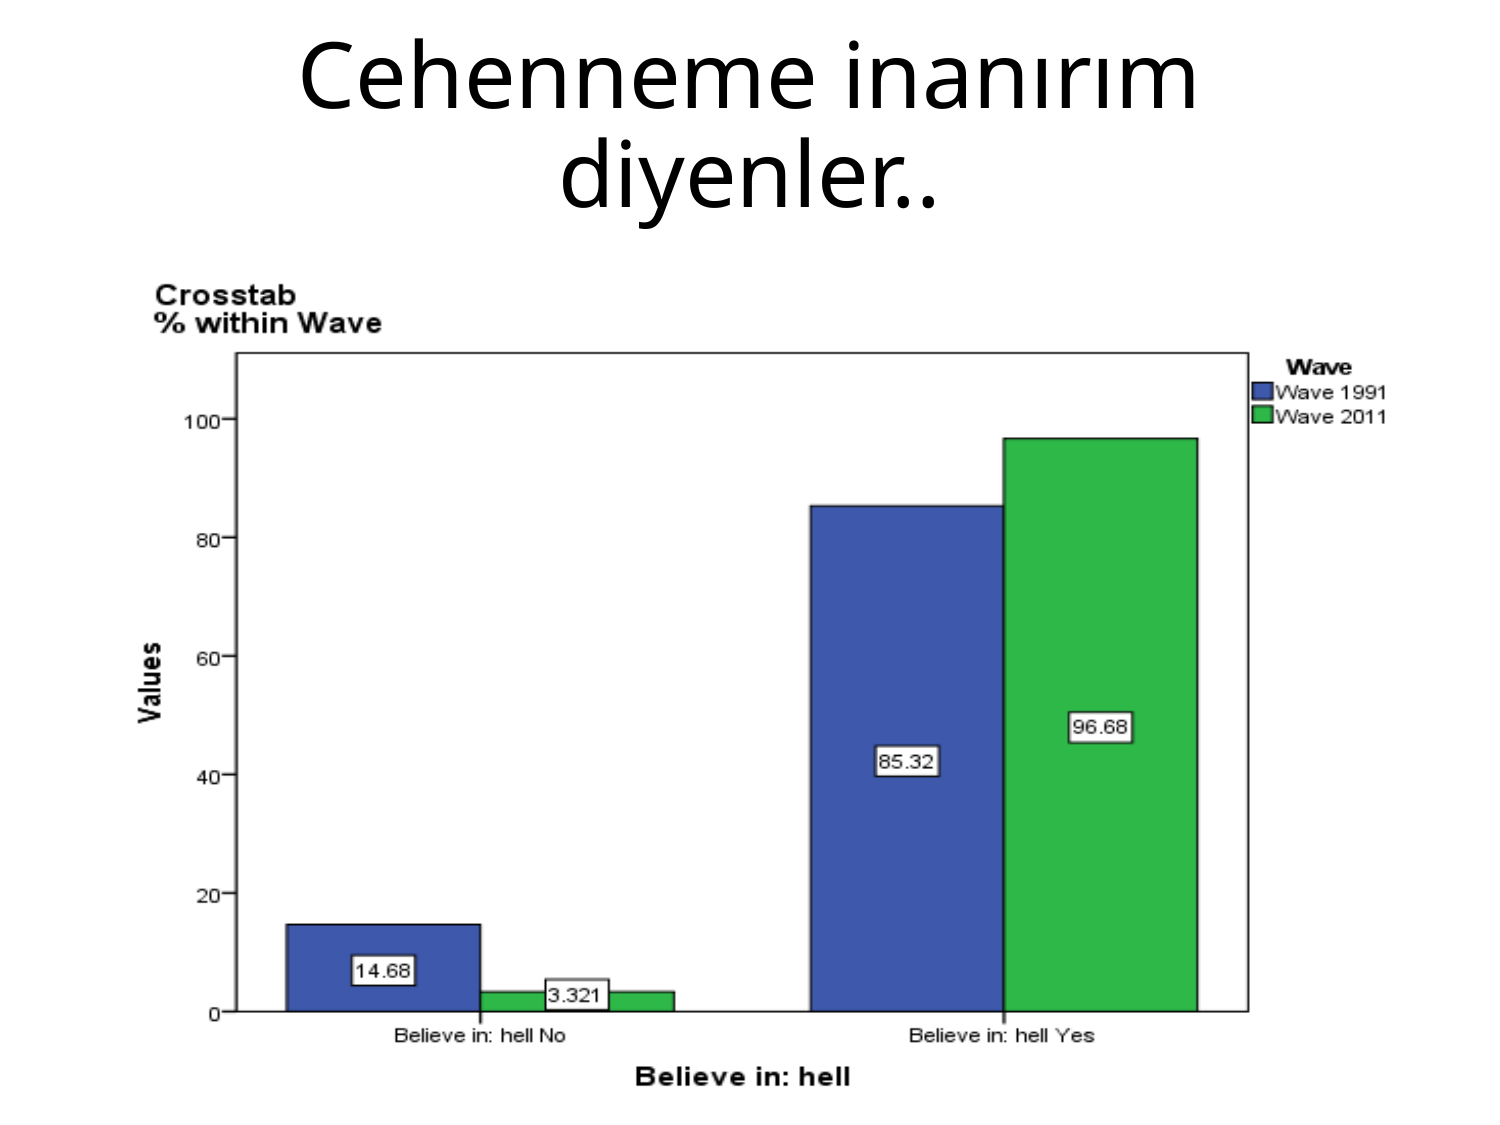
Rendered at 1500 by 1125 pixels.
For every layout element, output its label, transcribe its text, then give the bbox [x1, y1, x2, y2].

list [118, 234, 1397, 1108]
title Cehenneme inanırım diyenler.. [103, 59, 1397, 197]
